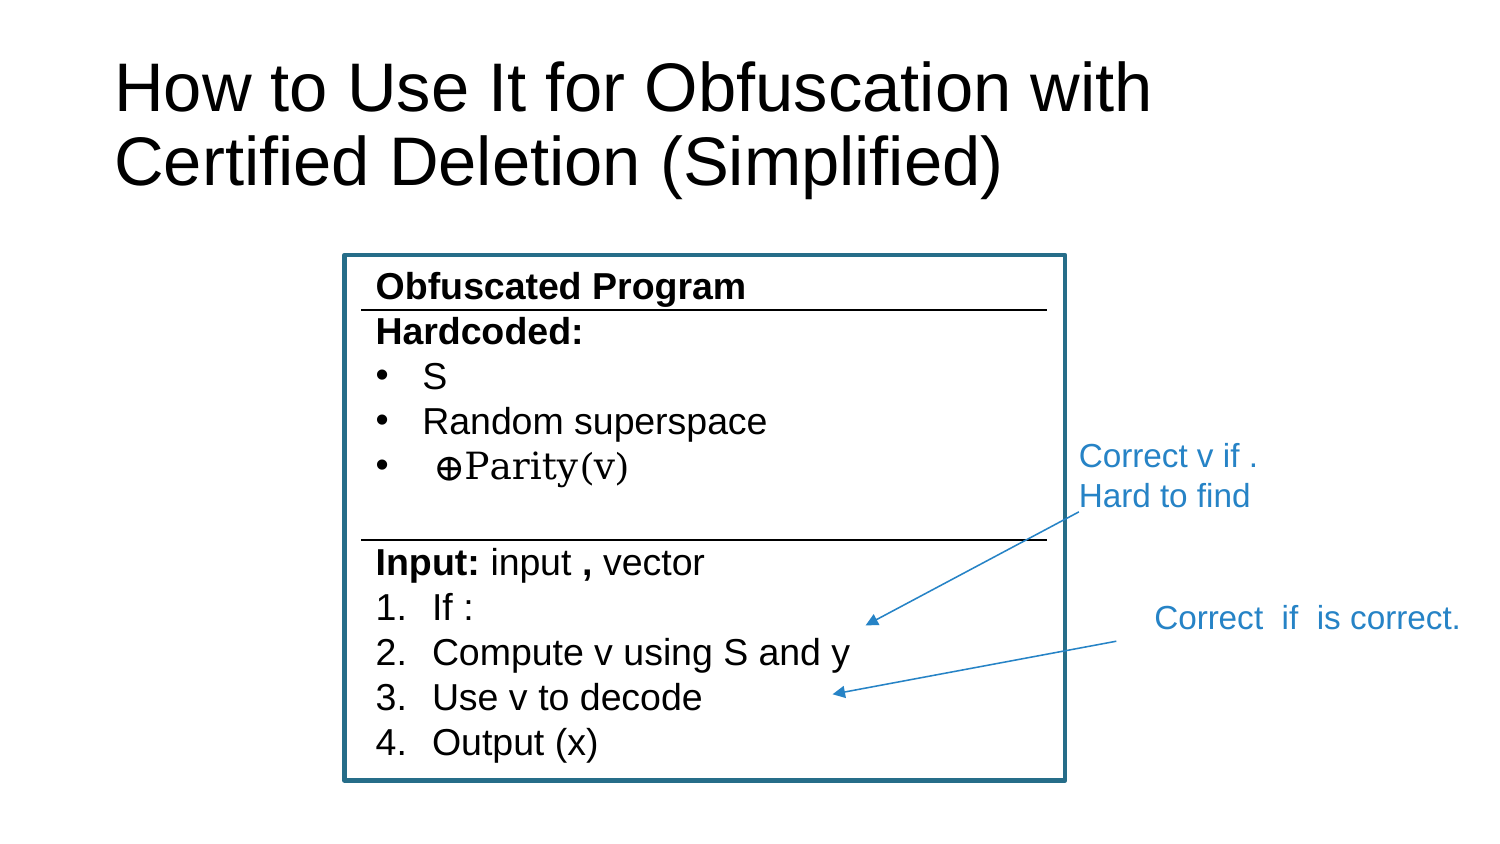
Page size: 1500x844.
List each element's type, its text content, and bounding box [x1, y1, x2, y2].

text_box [832, 640, 1117, 695]
text_box [342, 253, 1067, 783]
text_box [865, 511, 1080, 626]
title How to Use It for Obfuscation with Certified Deletion (Simplified) [103, 44, 1397, 208]
